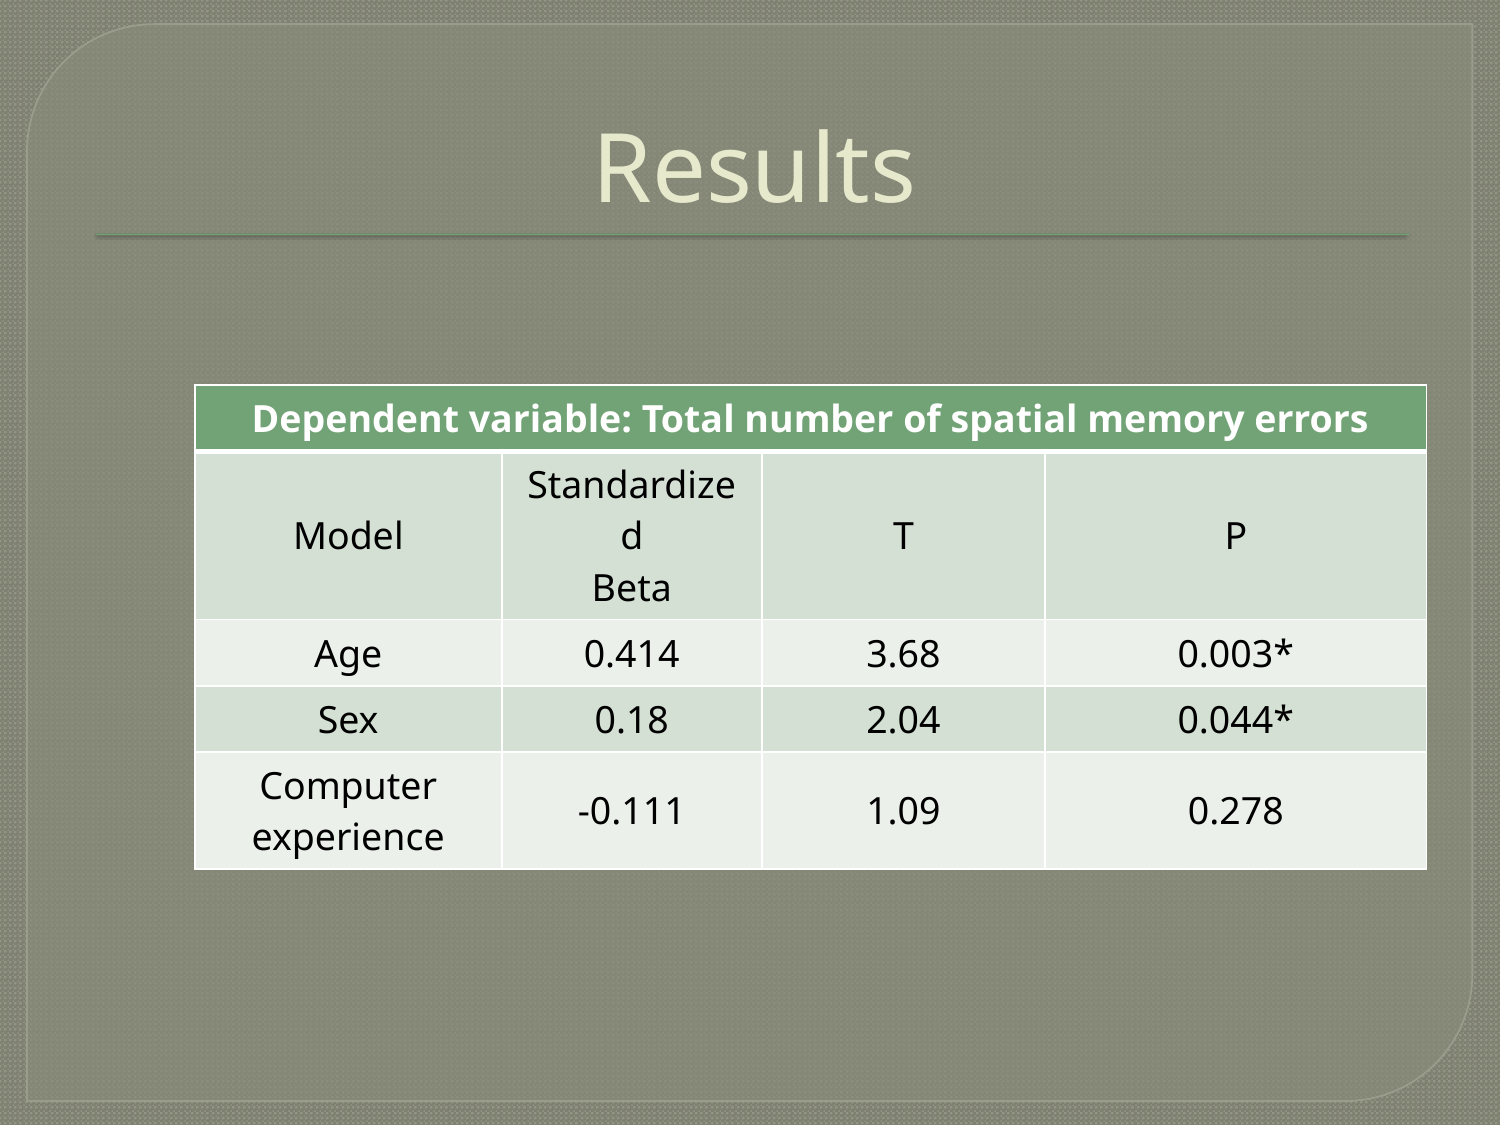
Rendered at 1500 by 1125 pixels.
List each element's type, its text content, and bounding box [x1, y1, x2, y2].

table_cell 0.044* [1046, 687, 1426, 751]
table_cell 2.04 [763, 687, 1044, 751]
table_cell Standardized Beta [503, 454, 761, 619]
table_cell 0.278 [1046, 753, 1426, 868]
table_cell Model [196, 454, 501, 619]
table_cell 1.09 [763, 753, 1044, 868]
table_cell P [1046, 454, 1426, 619]
table_cell 0.414 [503, 620, 761, 685]
table_cell 0.18 [503, 687, 761, 751]
table_cell 0.003* [1046, 620, 1426, 685]
table_header Dependent variable: Total number of spatial memory errors [196, 386, 1426, 449]
table_cell T [763, 454, 1044, 619]
title Results [75, 41, 1425, 230]
table_cell Computer experience [196, 753, 501, 868]
table_cell 3.68 [763, 620, 1044, 685]
table_cell Age [196, 620, 501, 685]
table_cell Sex [196, 687, 501, 751]
table_cell -0.111 [503, 753, 761, 868]
